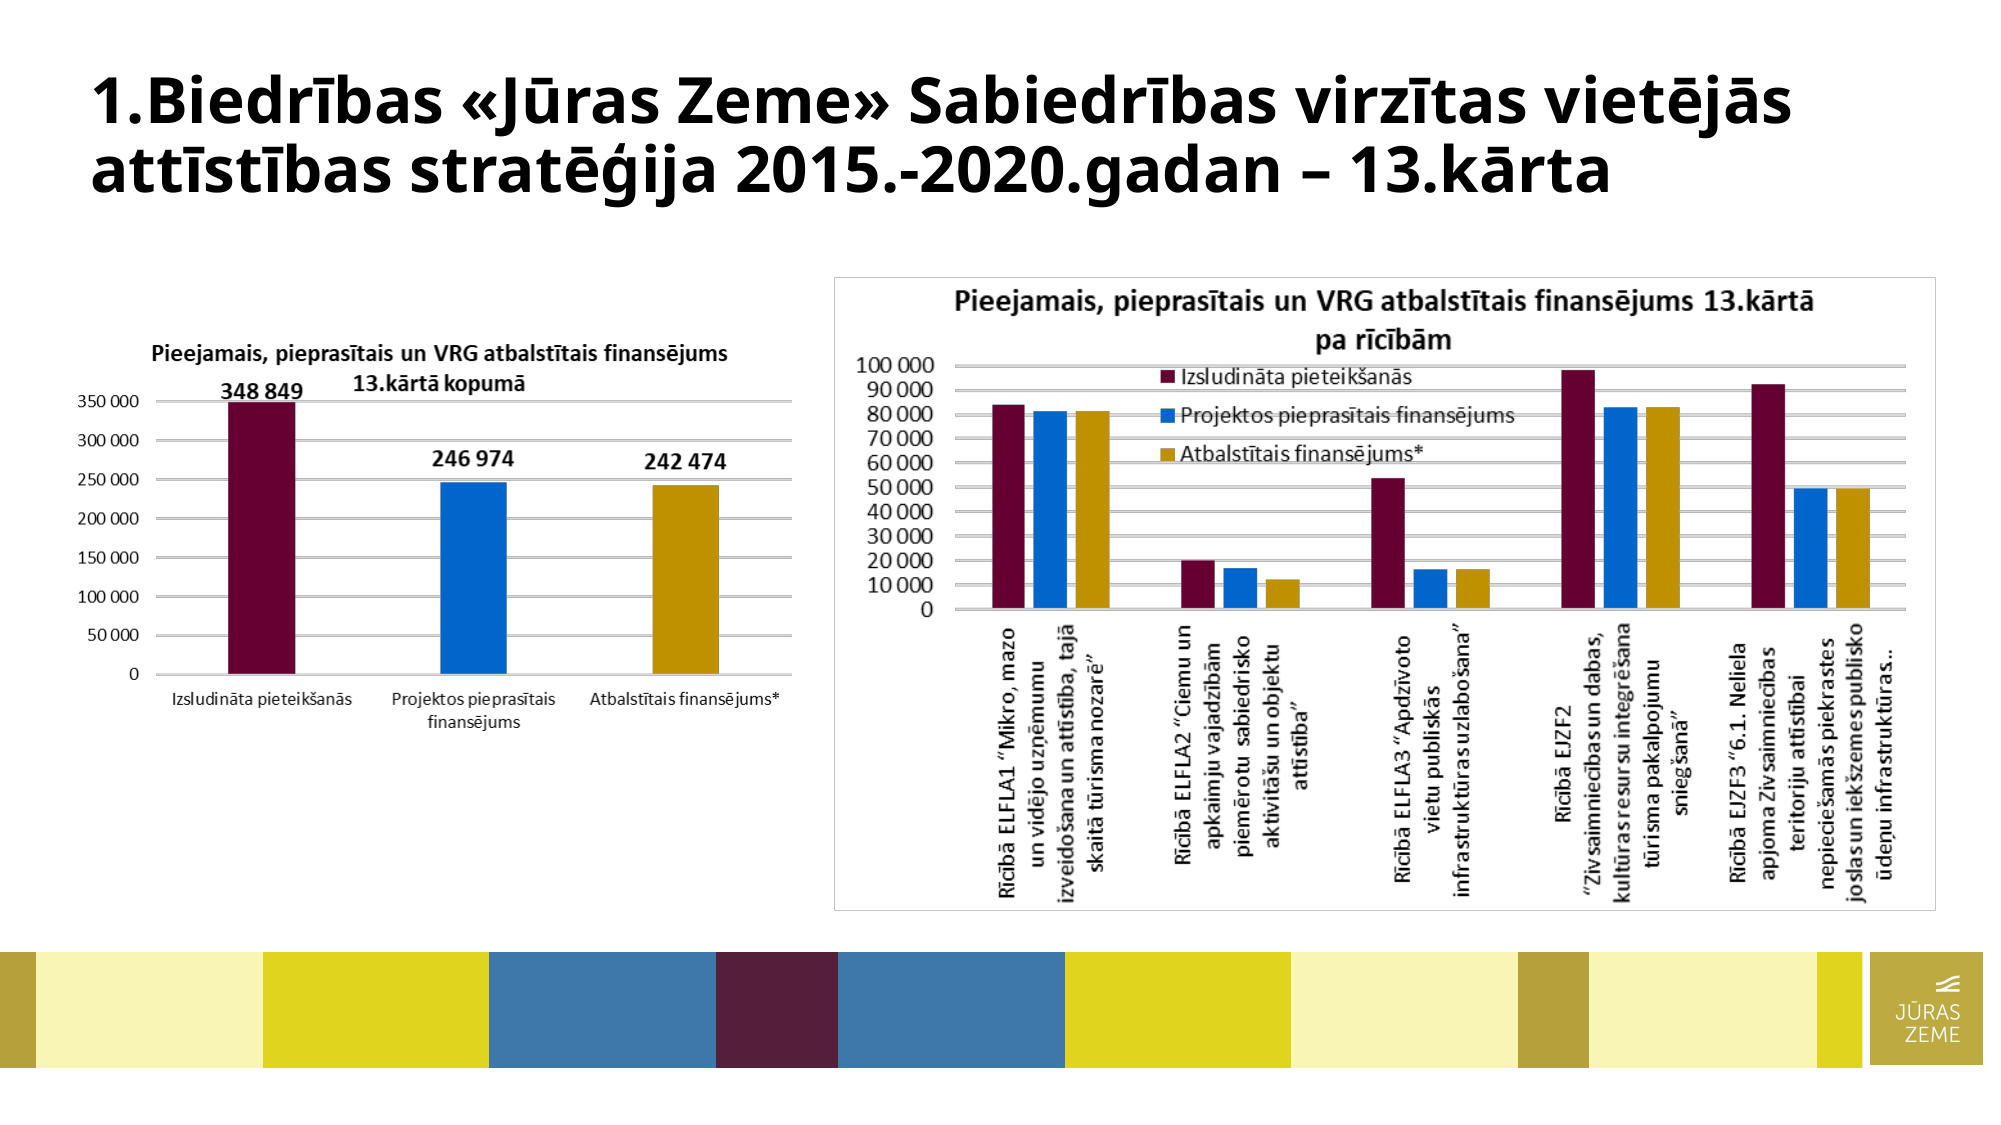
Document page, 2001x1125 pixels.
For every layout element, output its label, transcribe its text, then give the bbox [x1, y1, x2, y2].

picture [63, 322, 814, 746]
picture [1870, 952, 1983, 1065]
title 1.Biedrības «Jūras Zeme» Sabiedrības virzītas vietējās attīstības stratēģija 2015.-2020.gadan – 13.kārta [75, 59, 1938, 215]
picture [832, 275, 1938, 913]
